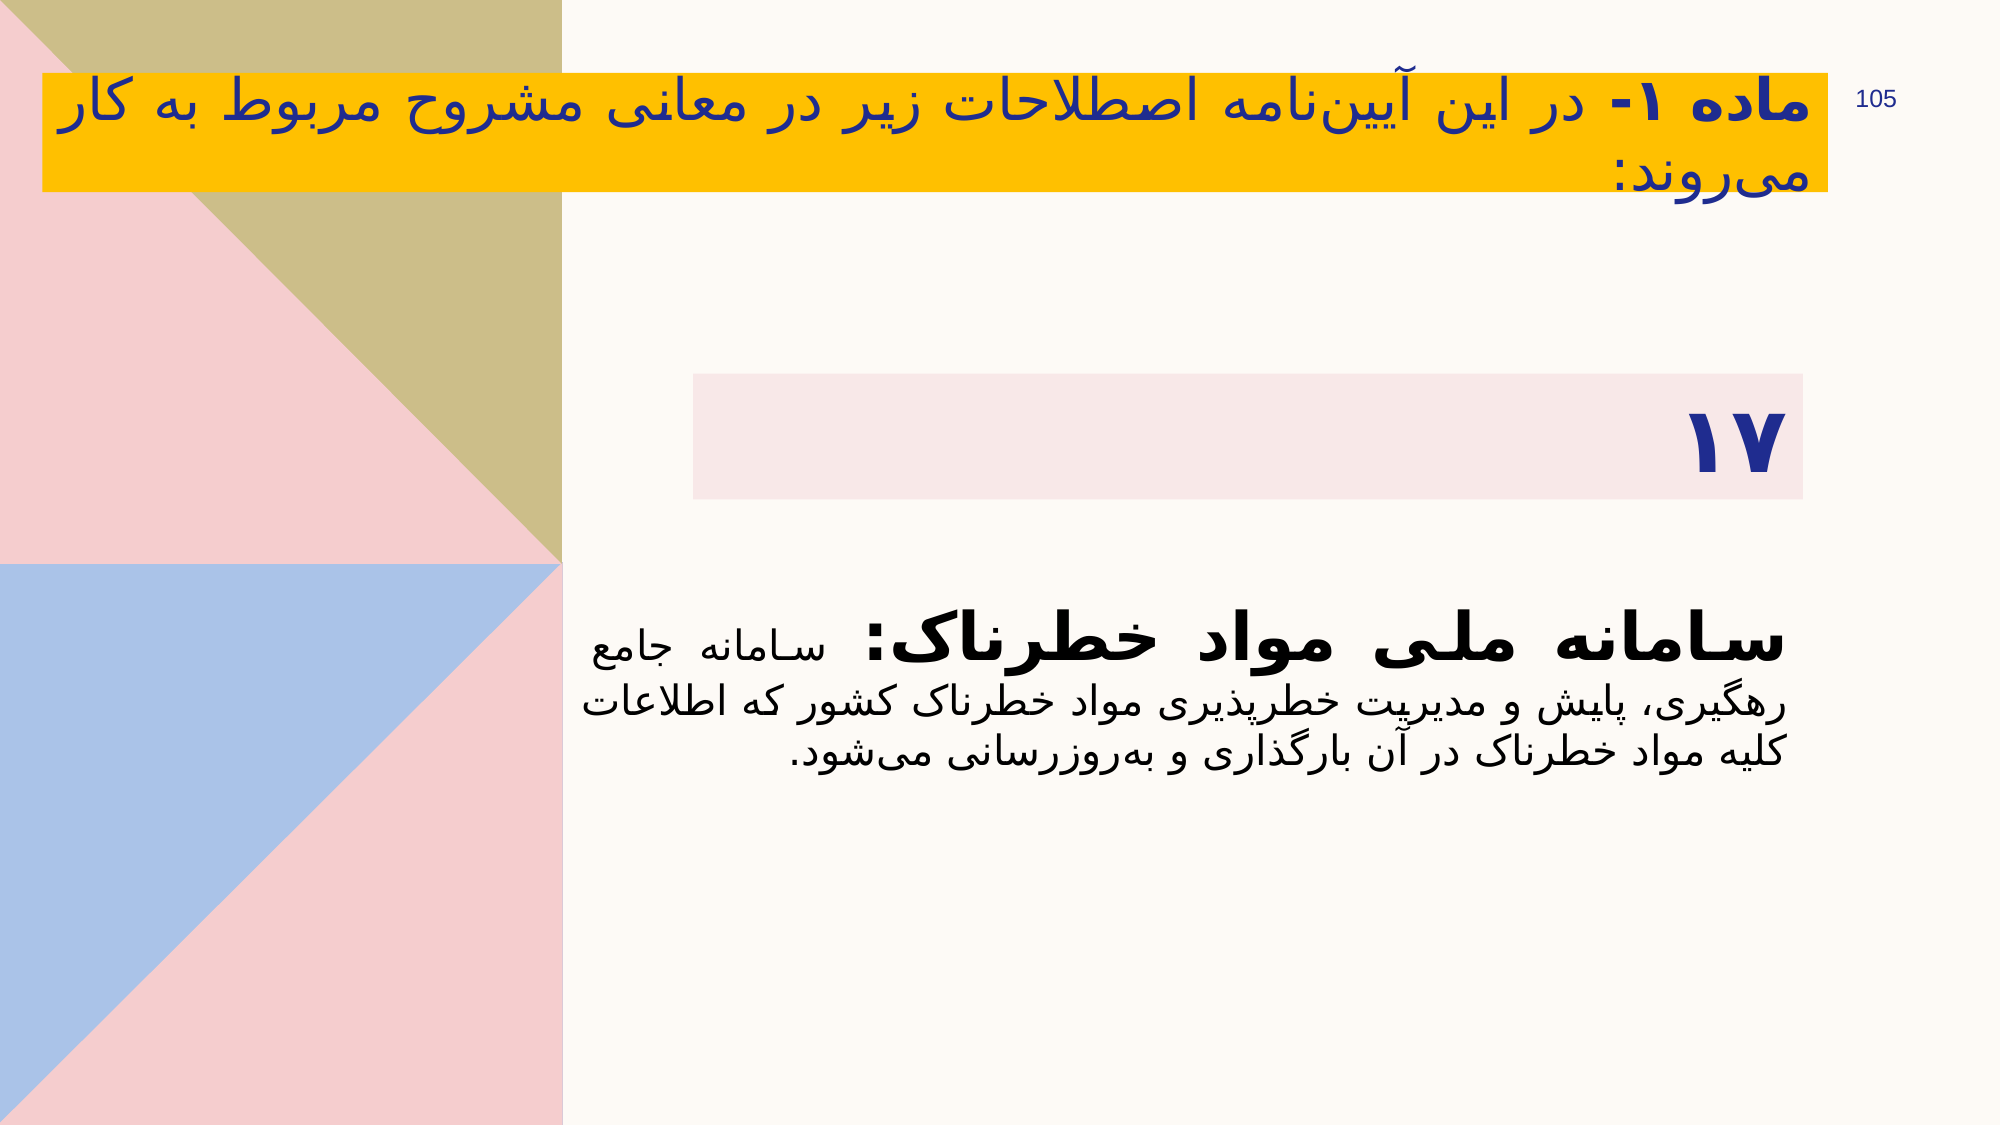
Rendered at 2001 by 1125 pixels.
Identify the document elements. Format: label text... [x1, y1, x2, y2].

text_box ماده ۱- در این آیین‌نامه اصطلاحات زیر در معانی مشروح مربوط به کار می‌روند: [42, 72, 1828, 193]
list سامانه ملی مواد خطرناک: سامانه جامع رهگیری، پایش و مدیریت خطرپذیری مواد خطرناک کشور که اطلاعات کلیه مواد خطرناک در آن بارگذاری و به‌روزرسانی می‌شود. [565, 528, 1803, 972]
slide_number 105 [1828, 75, 1958, 120]
title ۱۷ [693, 373, 1803, 500]
